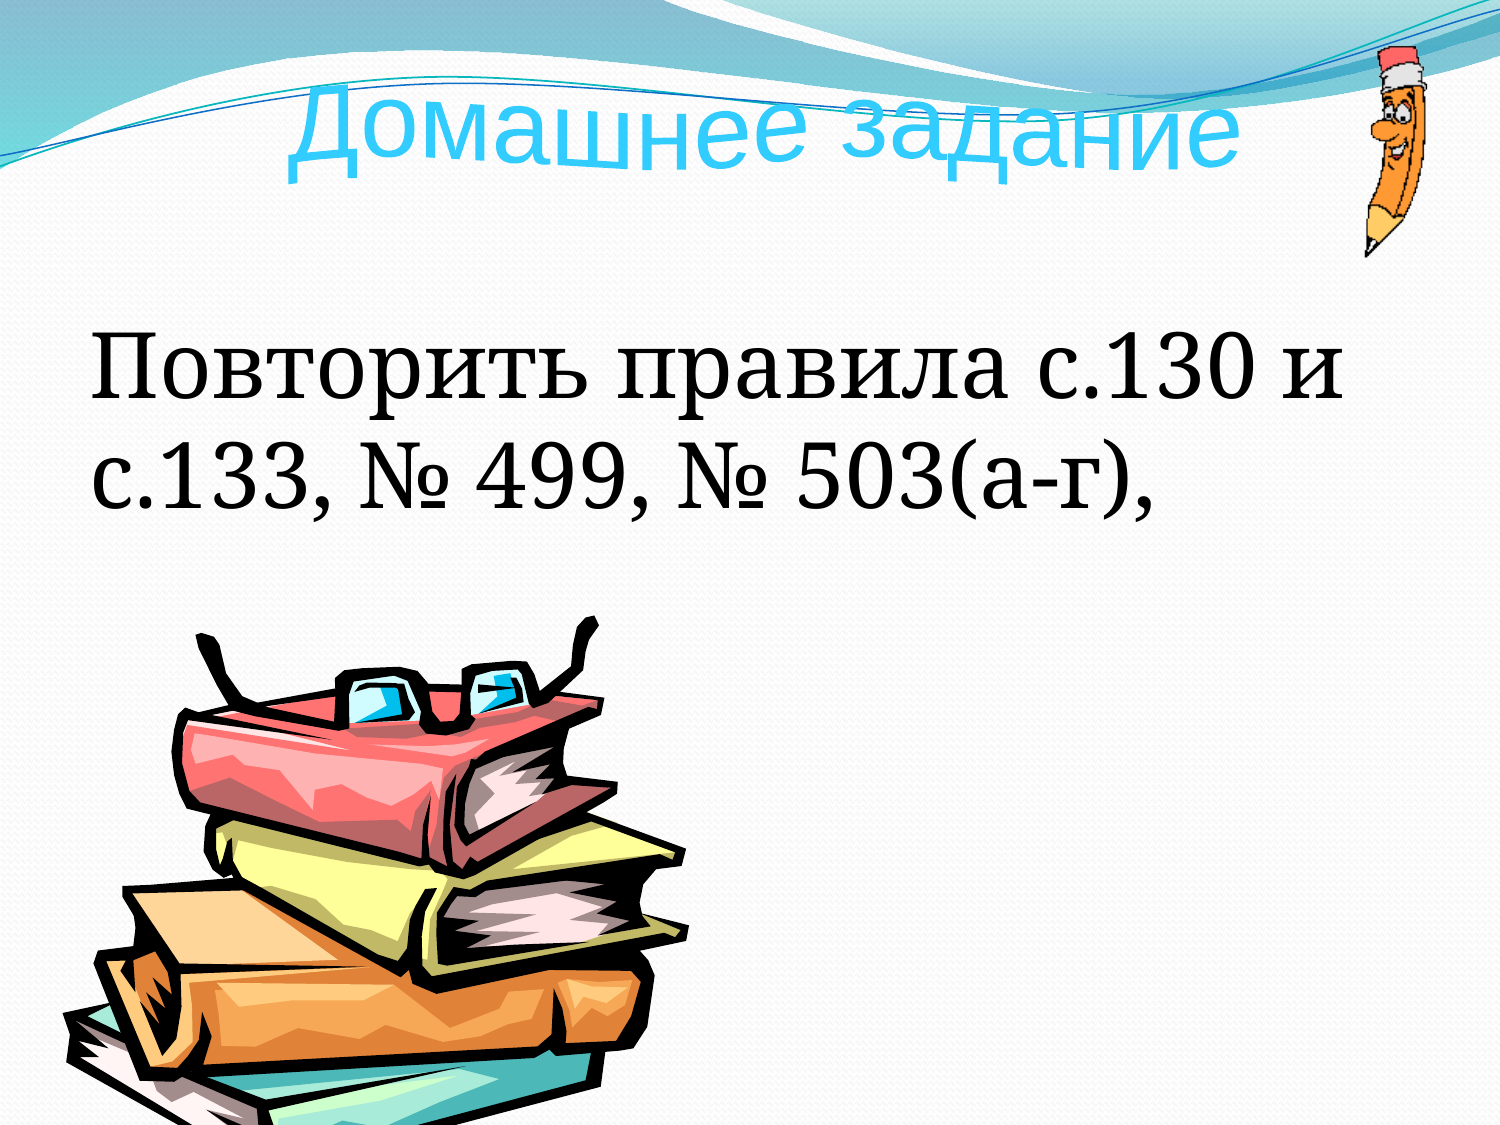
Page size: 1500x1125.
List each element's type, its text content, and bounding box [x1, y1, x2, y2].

picture [1301, 0, 1459, 313]
text_box Повторить правила с.130 и с.133, № 499, № 503(а-г), [74, 299, 1380, 535]
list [62, 612, 695, 1125]
